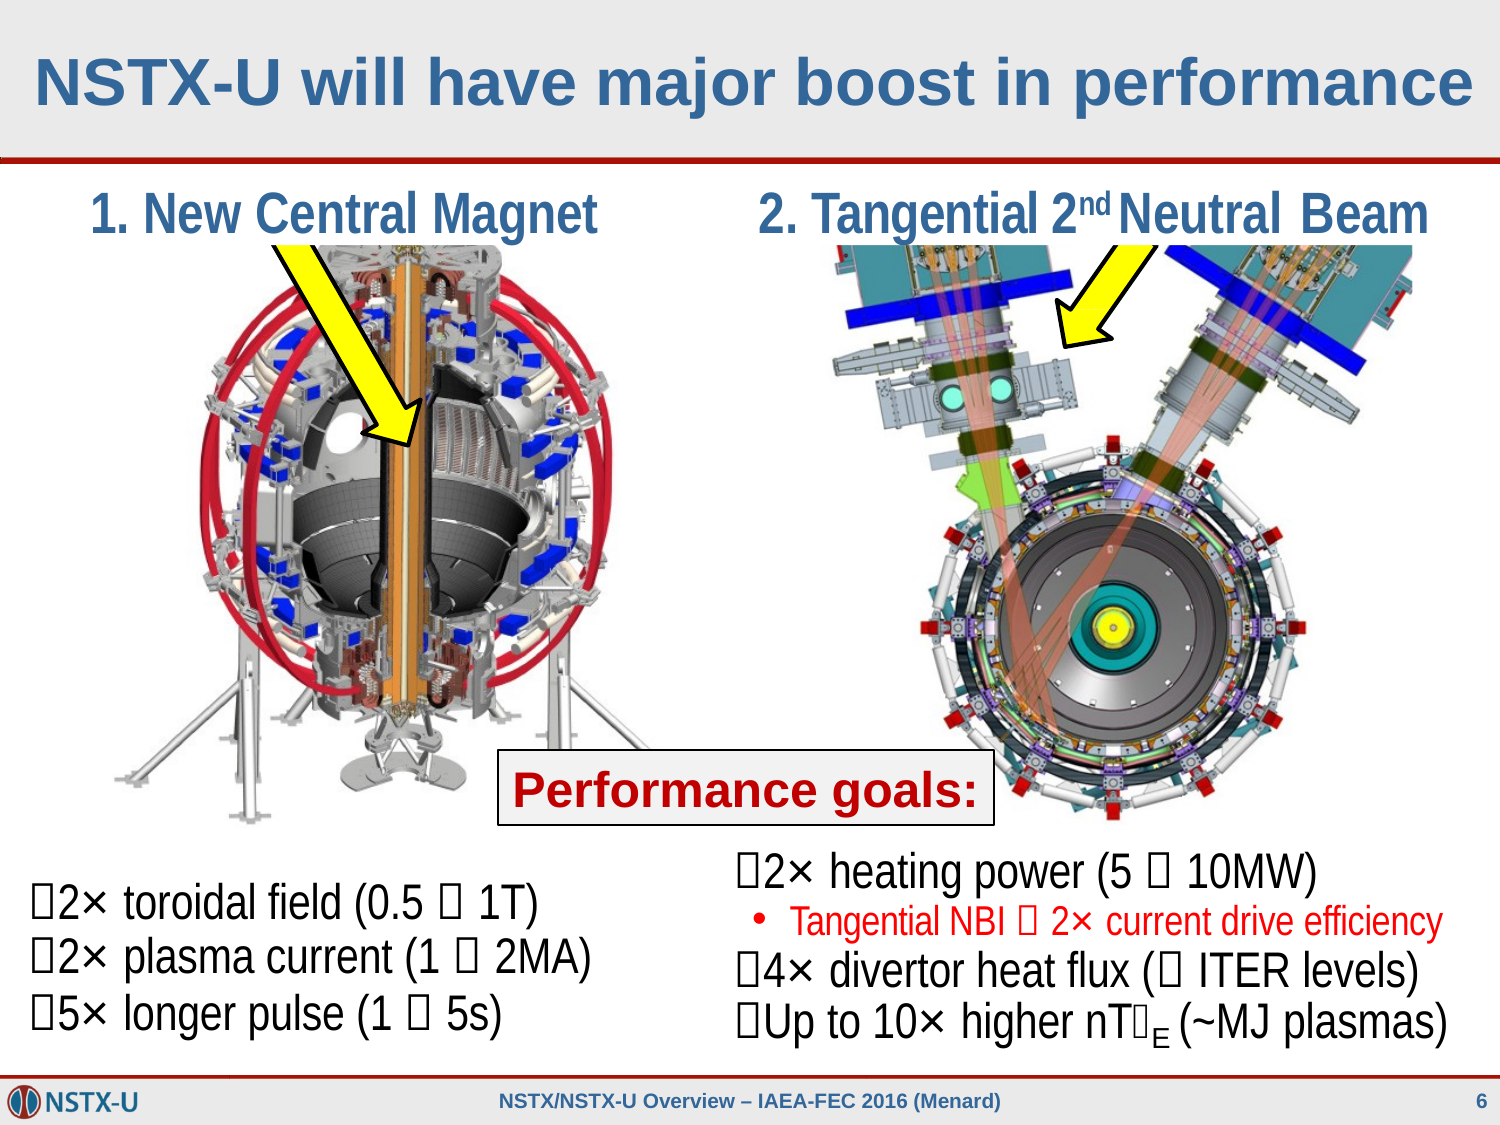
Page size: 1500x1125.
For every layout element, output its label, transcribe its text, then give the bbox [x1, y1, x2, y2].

text_box 2. Tangential 2nd Neutral Beam [688, 174, 1500, 246]
text_box [1056, 246, 1157, 347]
text_box [112, 246, 701, 828]
text_box Performance goals: [497, 749, 995, 825]
picture [0, 1075, 1500, 1125]
title NSTX-U will have major boost in performance [0, 0, 1500, 173]
text_box [273, 246, 421, 446]
text_box 2× heating power (5  10MW) Tangential NBI  2× current drive efficiency 4× divertor heat flux ( ITER levels) Up to 10× higher nTE (~MJ plasmas) [731, 839, 1472, 1055]
text_box [821, 246, 1413, 825]
text_box 1. New Central Magnet [0, 174, 688, 246]
text_box 2× toroidal field (0.5  1T) 2× plasma current (1  2MA) 5× longer pulse (1  5s) [25, 872, 623, 1041]
